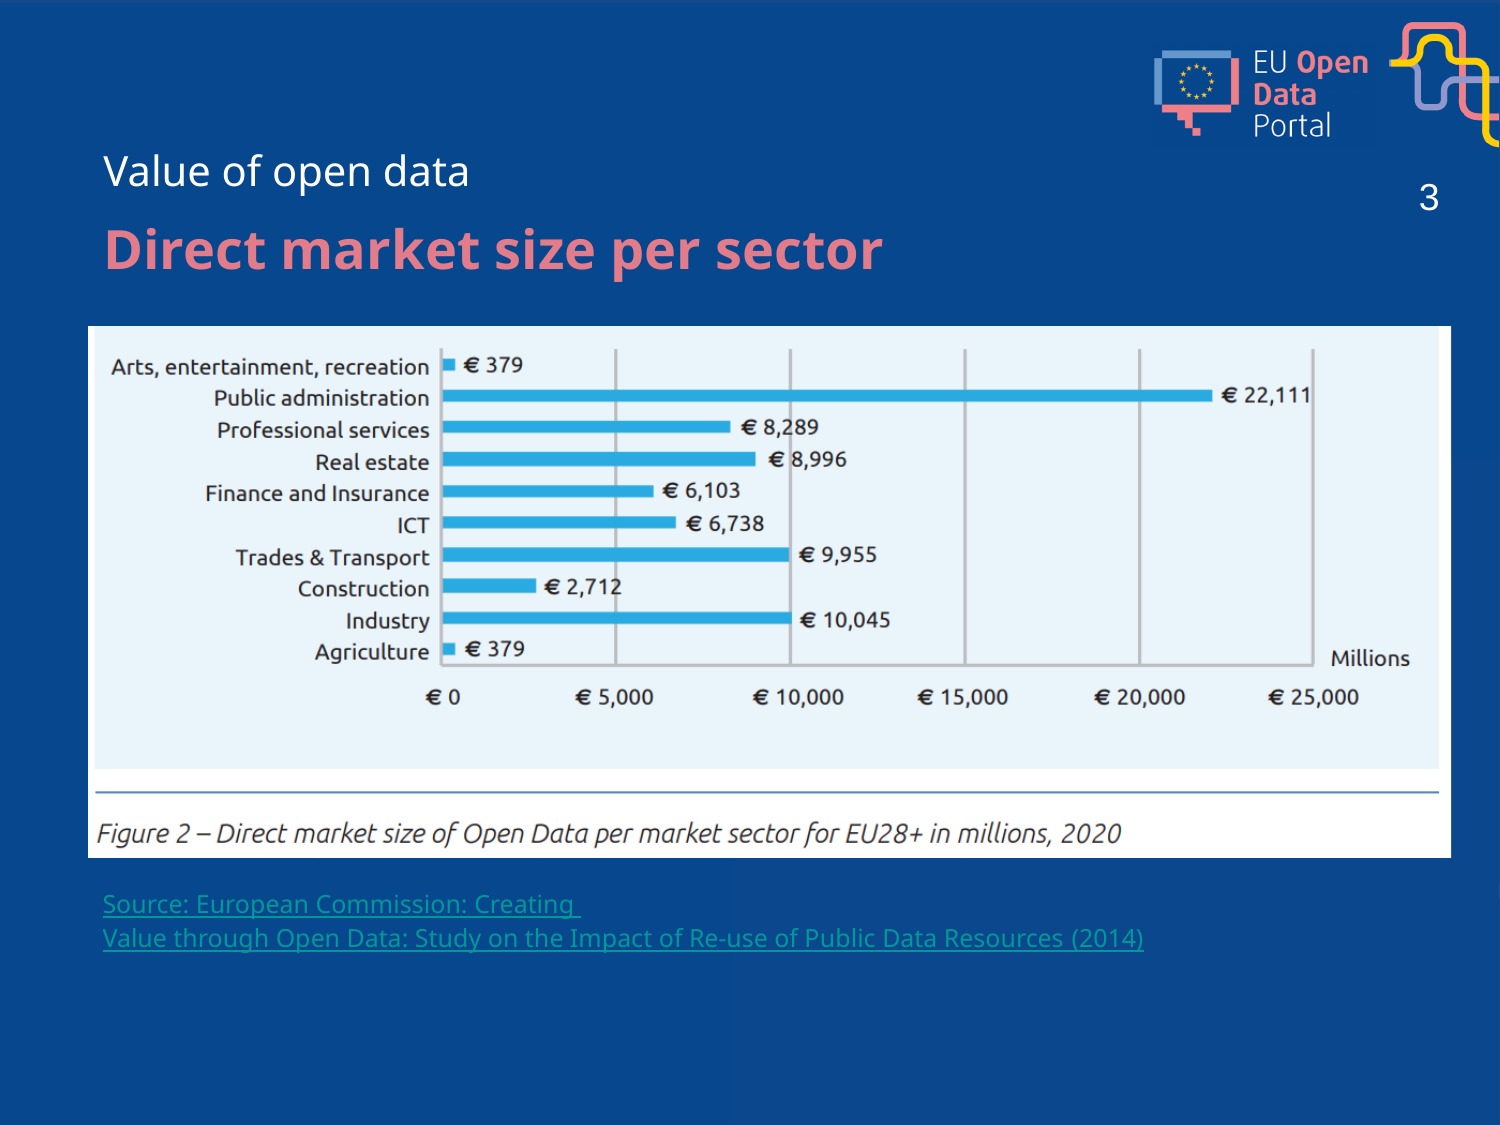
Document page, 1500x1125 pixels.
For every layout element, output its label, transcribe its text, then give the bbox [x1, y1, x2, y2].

text_box Source: European Commission: Creating Value through Open Data: Study on the Impact of Re-use of Public Data Resources (2014) [87, 881, 1412, 965]
list Value of open data [88, 137, 703, 197]
title Direct market size per sector [88, 208, 1241, 324]
picture [0, 3, 1500, 1125]
